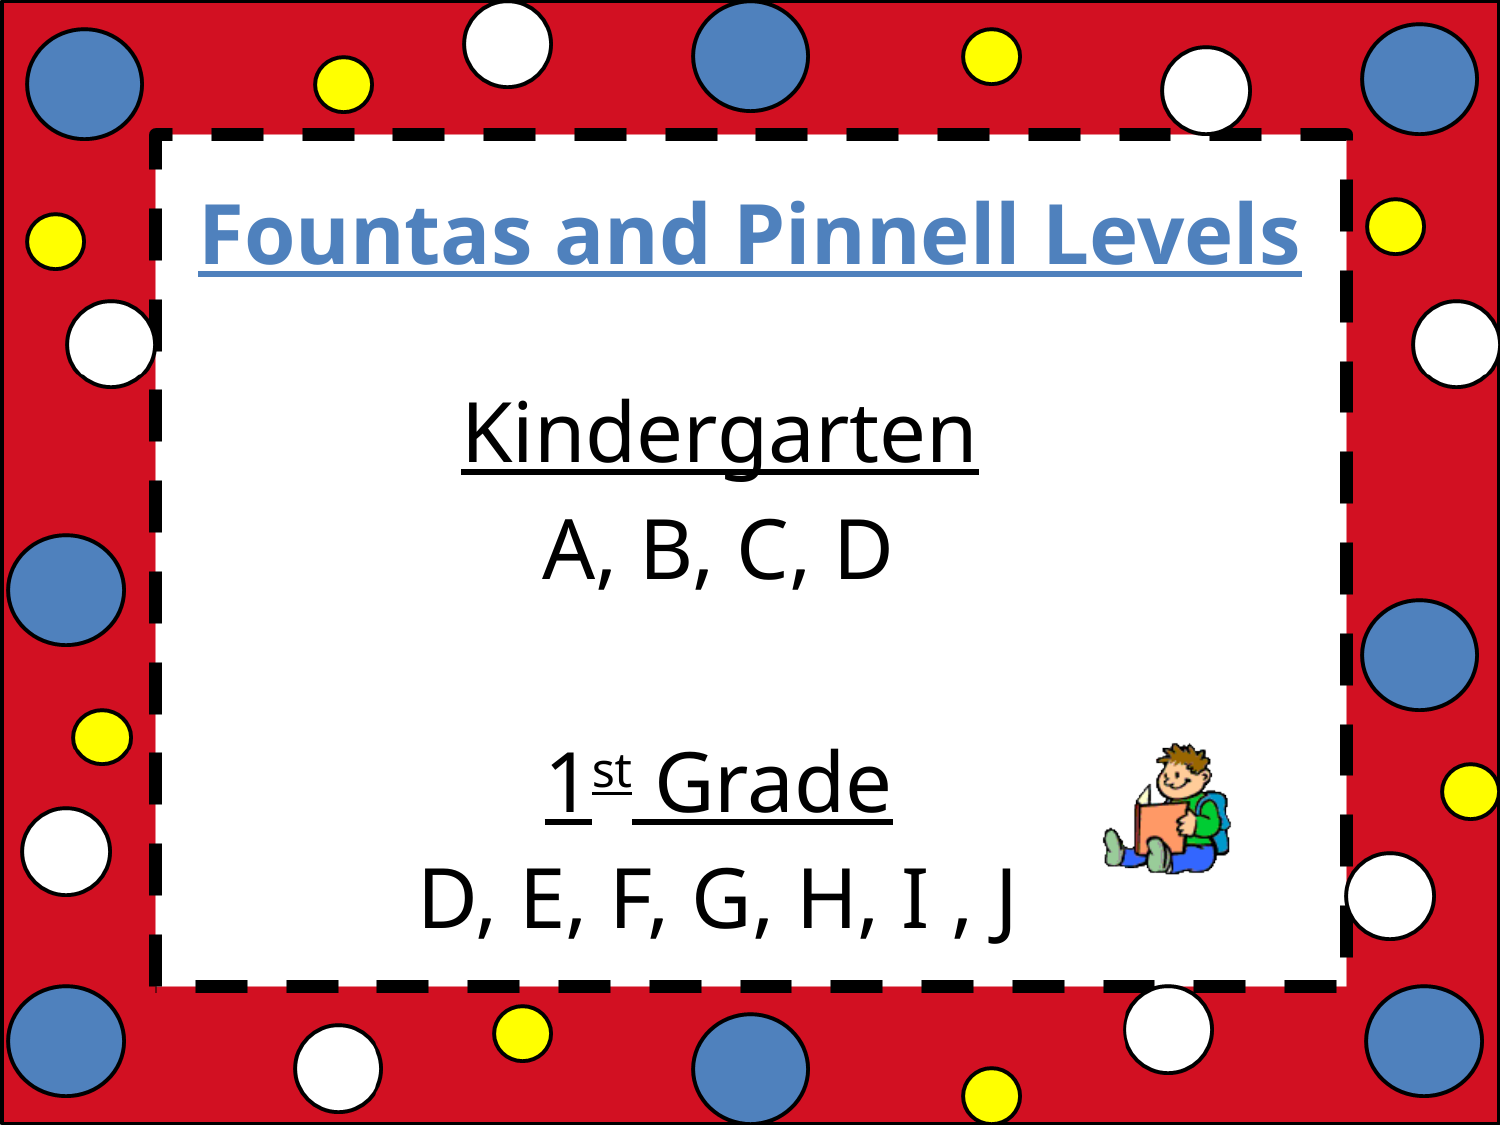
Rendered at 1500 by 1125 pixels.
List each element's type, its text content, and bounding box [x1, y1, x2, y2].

picture [0, 0, 1500, 1125]
list Kindergarten A, B, C, D 1st Grade D, E, F, G, H, I , J [0, 275, 1350, 1018]
picture [1099, 737, 1237, 879]
title Fountas and Pinnell Levels [75, 137, 1425, 325]
